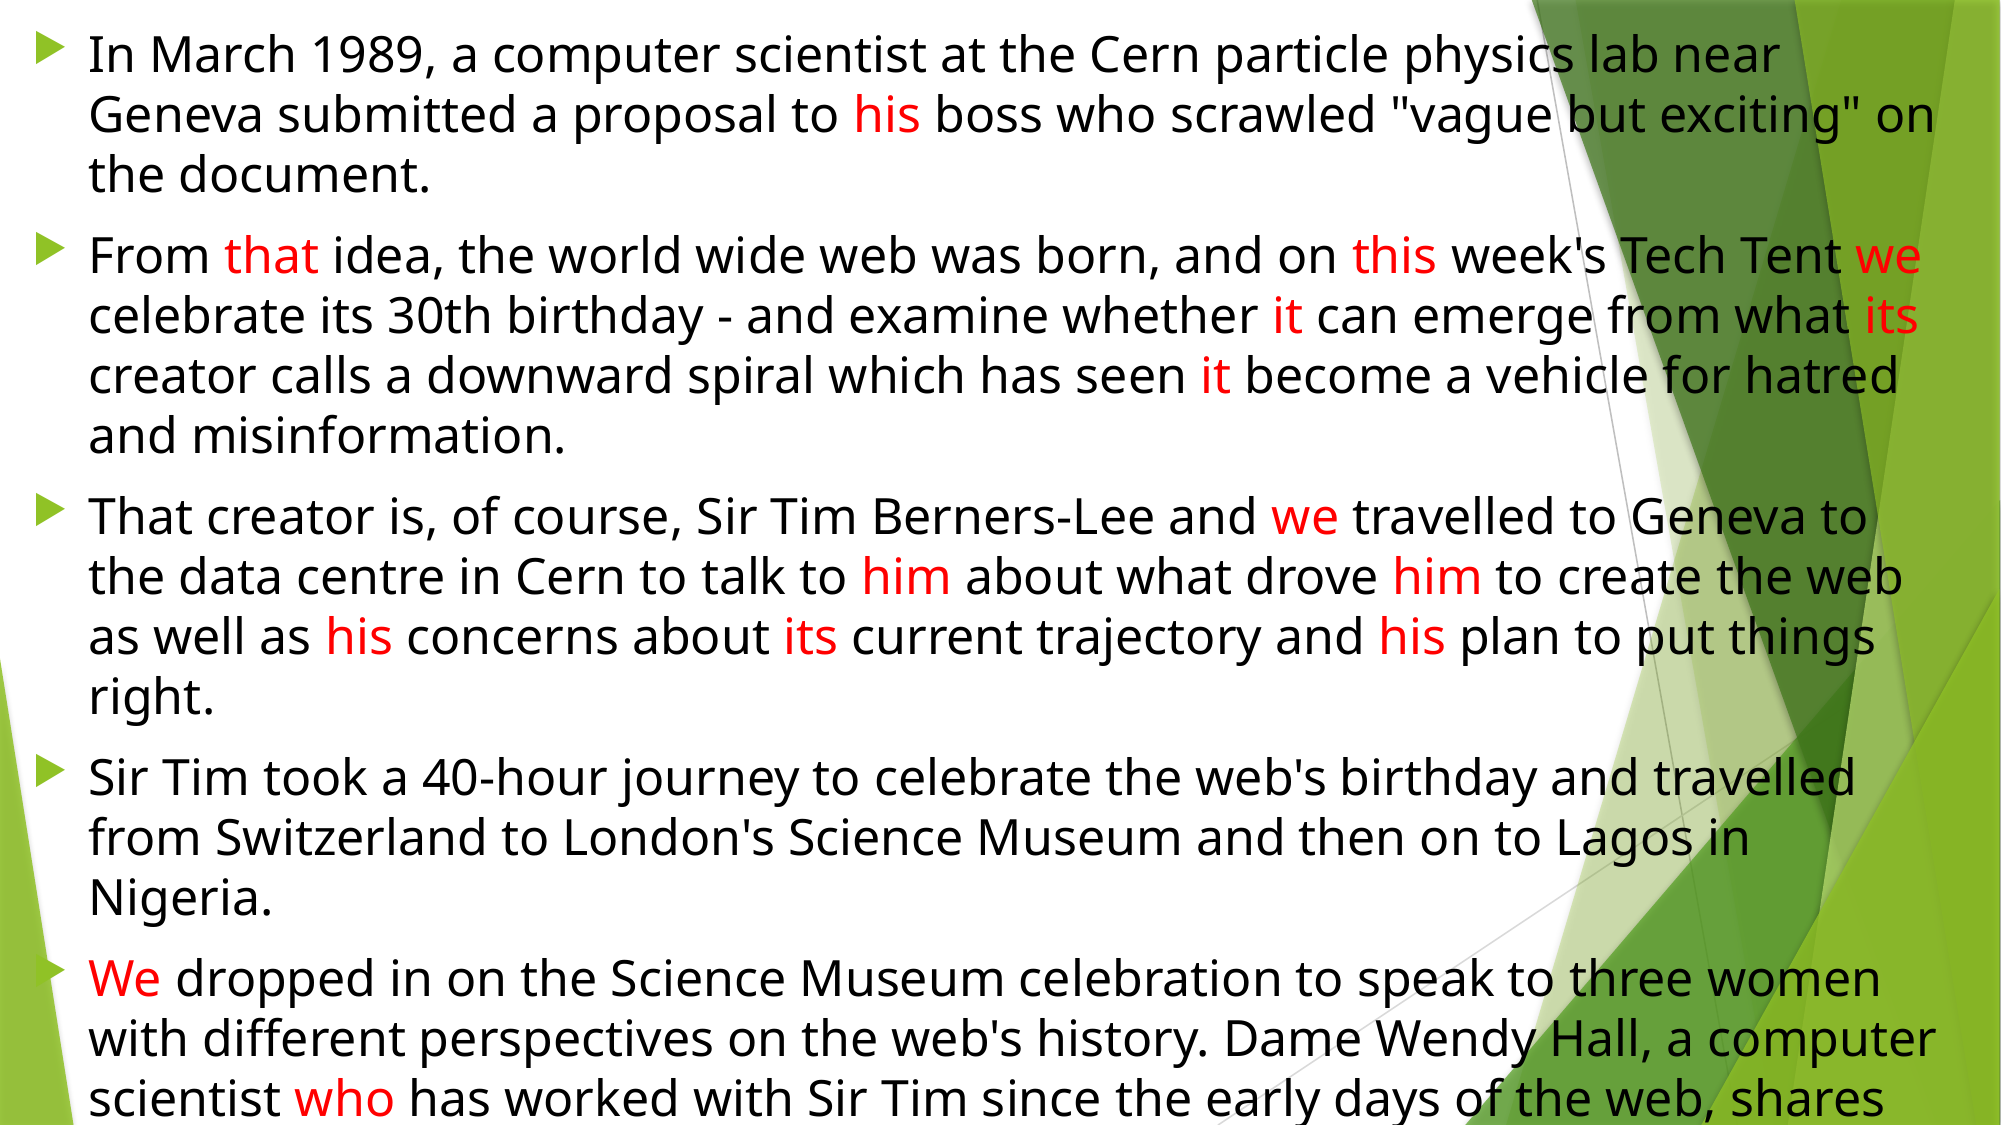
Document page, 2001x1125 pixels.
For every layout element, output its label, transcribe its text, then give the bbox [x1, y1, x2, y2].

list In March 1989, a computer scientist at the Cern particle physics lab near Geneva submitted a proposal to his boss who scrawled "vague but exciting" on the document. From that idea, the world wide web was born, and on this week's Tech Tent we celebrate its 30th birthday - and examine whether it can emerge from what its creator calls a downward spiral which has seen it become a vehicle for hatred and misinformation. That creator is, of course, Sir Tim Berners-Lee and we travelled to Geneva to the data centre in Cern to talk to him about what drove him to create the web as well as his concerns about its current trajectory and his plan to put things right. Sir Tim took a 40-hour journey to celebrate the web's birthday and travelled from Switzerland to London's Science Museum and then on to Lagos in Nigeria. We dropped in on the Science Museum celebration to speak to three women with different perspectives on the web's history. Dame Wendy Hall, a computer scientist who has worked with Sir Tim since the early days of the web, shares many of his concerns about its current state. [17, 15, 1961, 1088]
